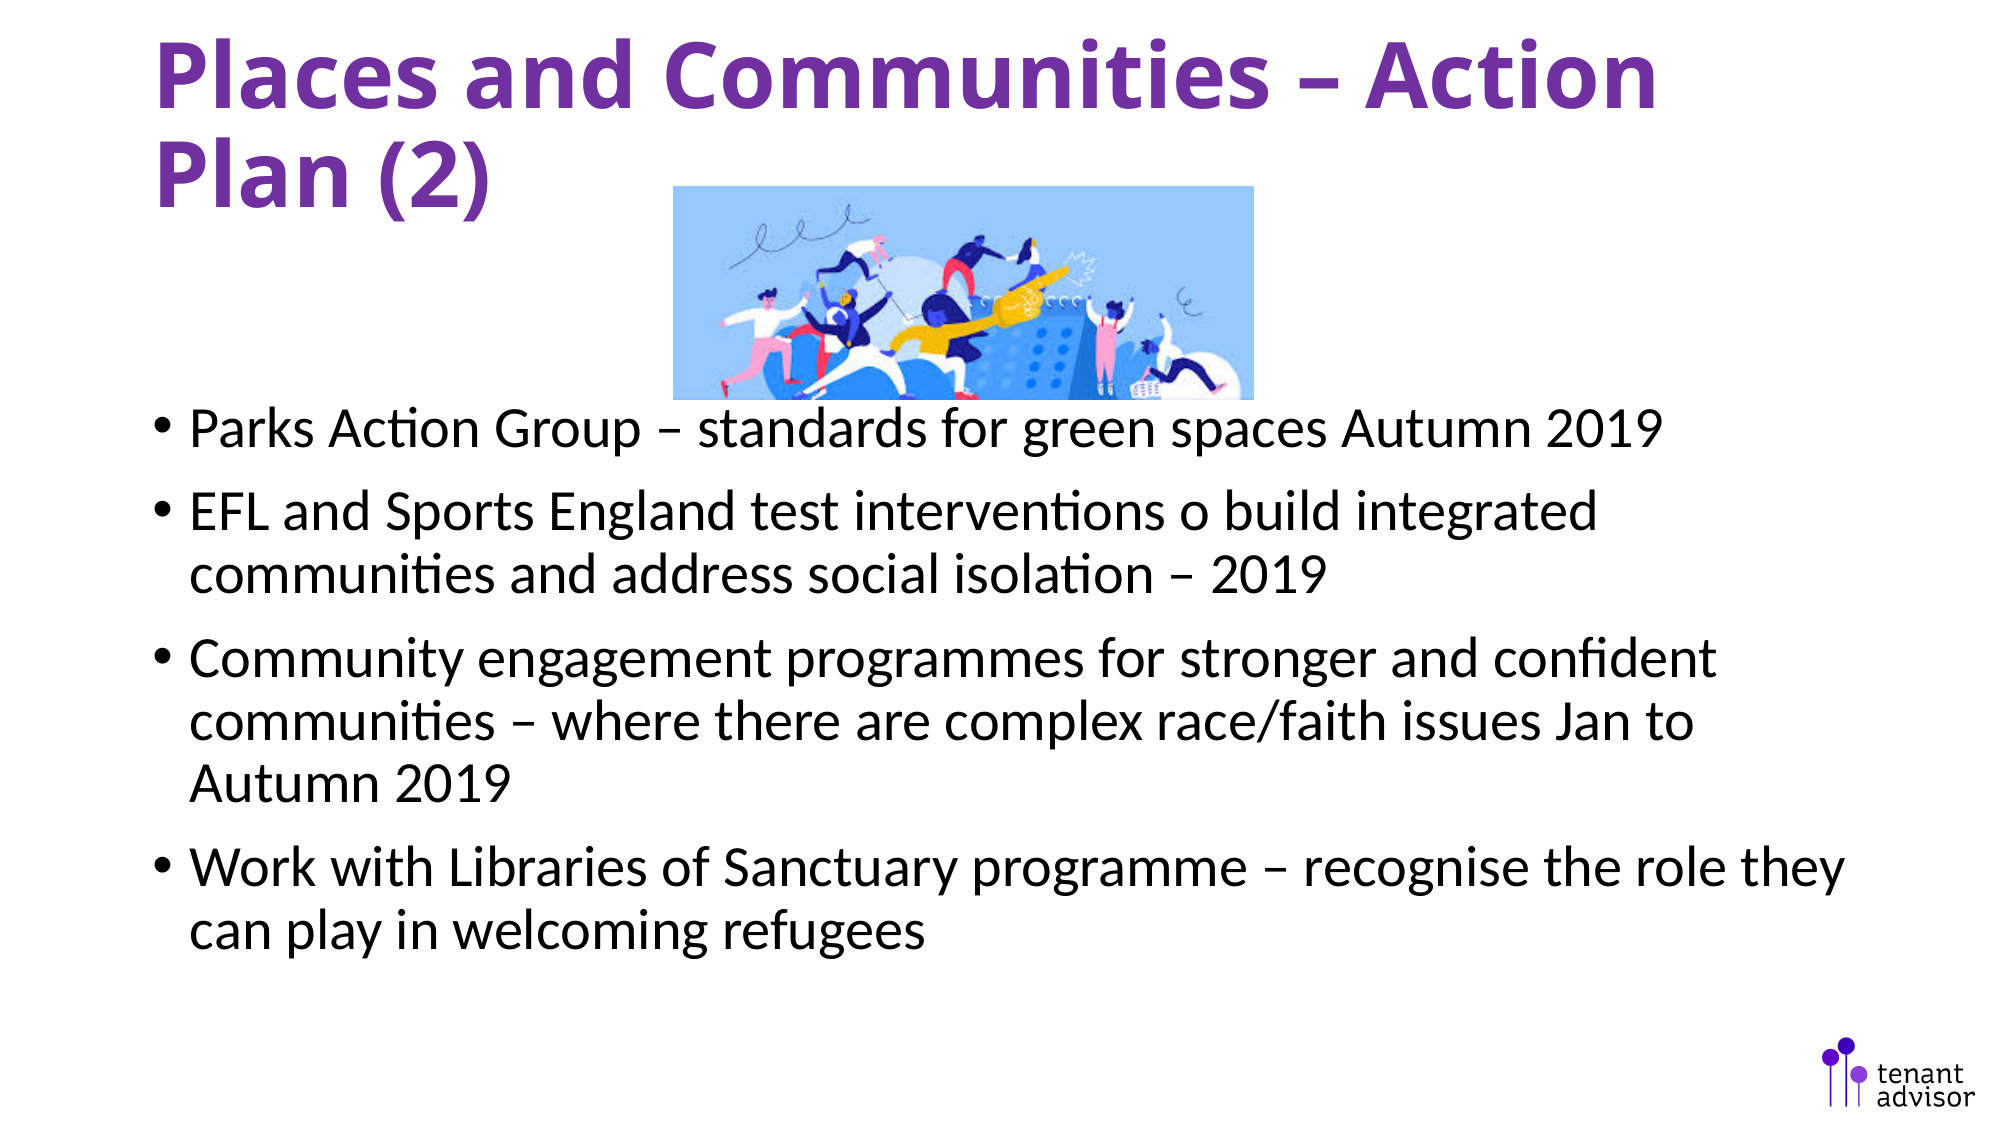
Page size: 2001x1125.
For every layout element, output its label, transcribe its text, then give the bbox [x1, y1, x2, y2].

title Places and Communities – Action Plan (2) [137, 59, 1863, 198]
picture [1819, 1035, 1977, 1110]
picture [673, 186, 1254, 400]
list Parks Action Group – standards for green spaces Autumn 2019 EFL and Sports England test interventions o build integrated communities and address social isolation – 2019 Community engagement programmes for stronger and confident communities – where there are complex race/faith issues Jan to Autumn 2019 Work with Libraries of Sanctuary programme – recognise the role they can play in welcoming refugees [137, 389, 1863, 1014]
